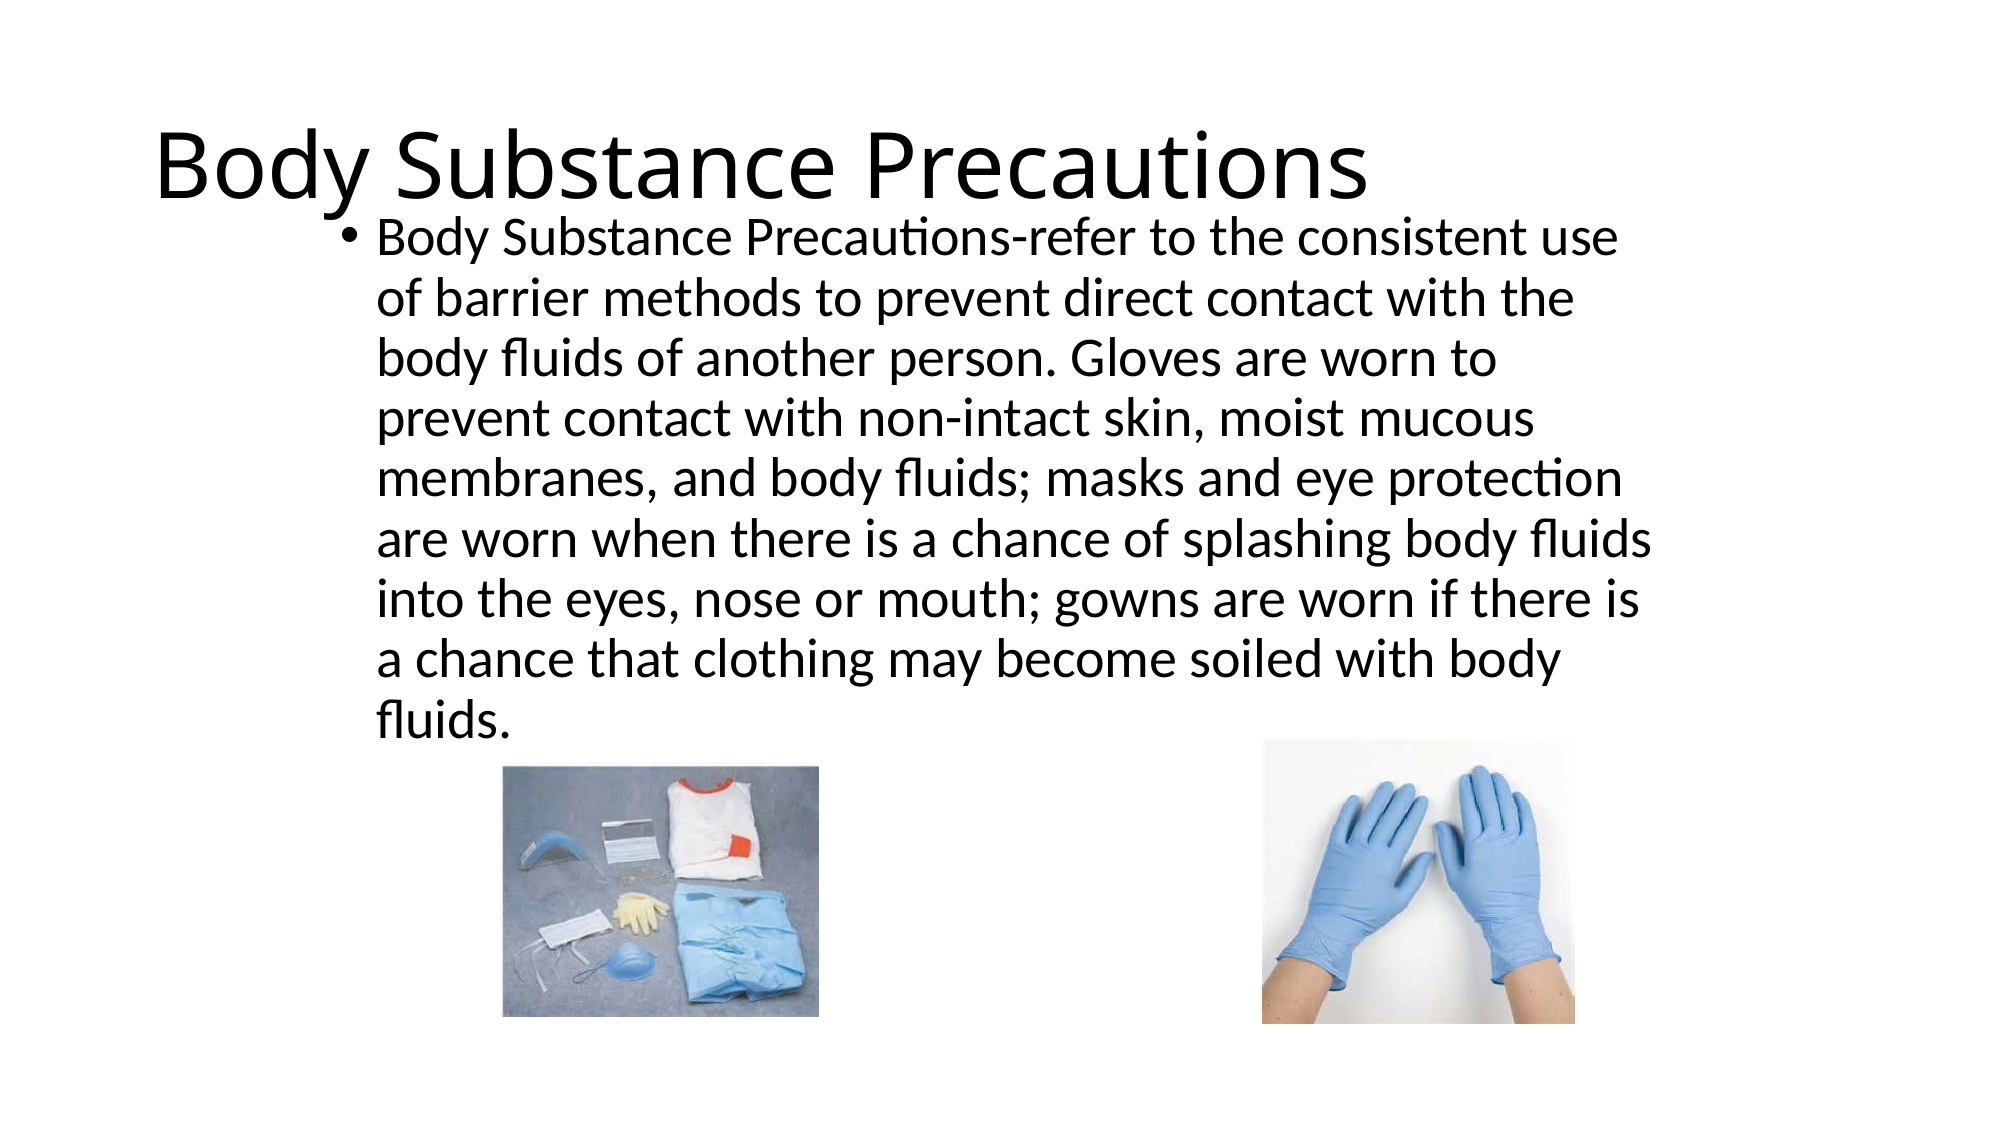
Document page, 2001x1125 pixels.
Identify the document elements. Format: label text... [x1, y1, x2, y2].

title Body Substance Precautions [137, 59, 1863, 278]
picture [1262, 737, 1575, 1024]
picture [499, 762, 819, 1017]
list Body Substance Precautions-refer to the consistent use of barrier methods to prevent direct contact with the body fluids of another person. Gloves are worn to prevent contact with non-intact skin, moist mucous membranes, and body fluids; masks and eye protection are worn when there is a chance of splashing body fluids into the eyes, nose or mouth; gowns are worn if there is a chance that clothing may become soiled with body fluids. [324, 200, 1675, 763]
